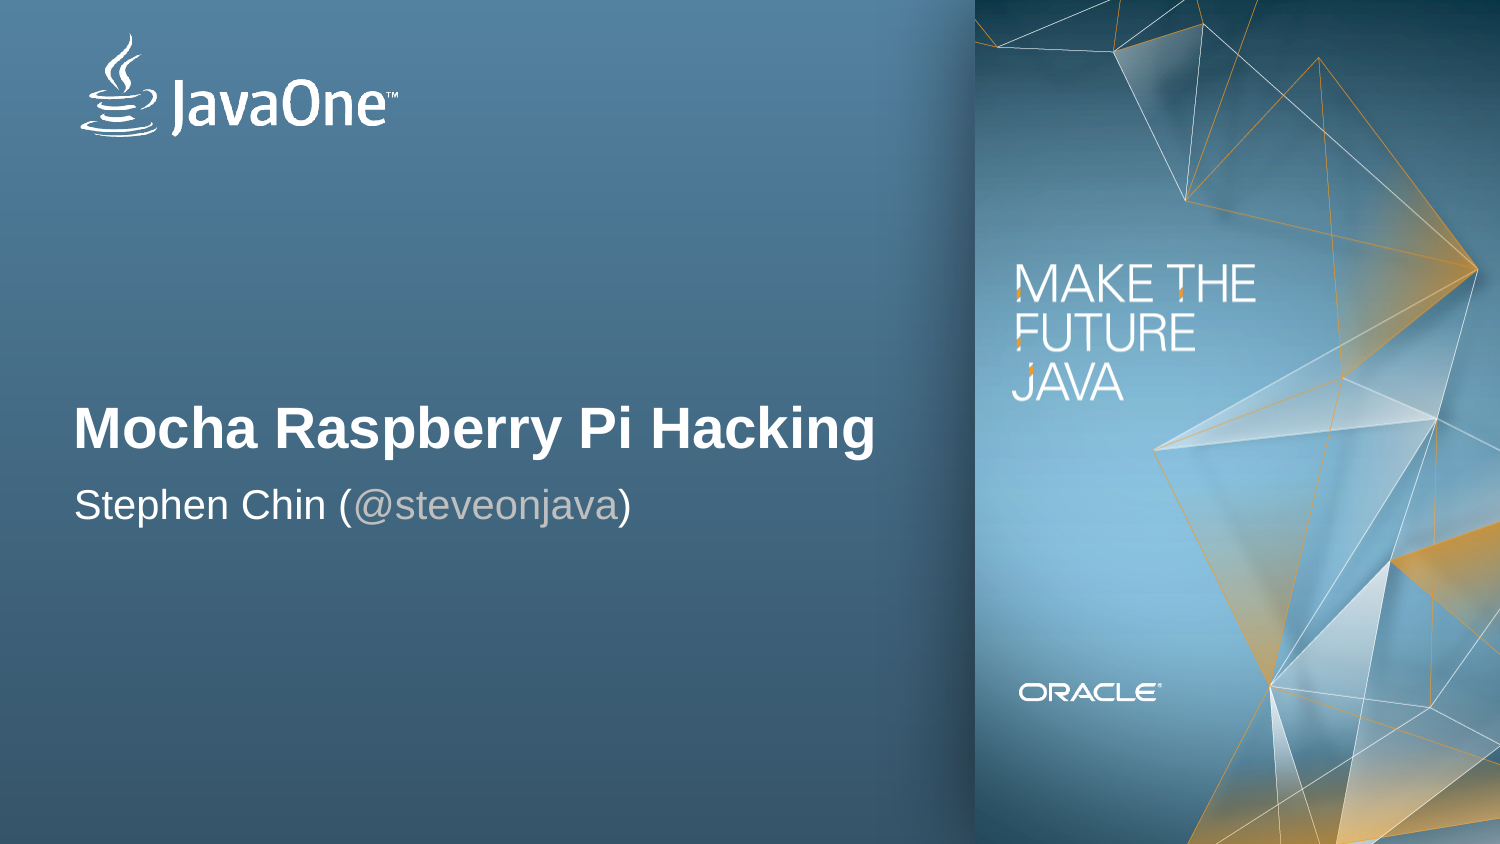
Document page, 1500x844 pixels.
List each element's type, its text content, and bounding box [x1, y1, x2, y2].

picture [974, 0, 1500, 844]
picture [47, 0, 431, 170]
list Stephen Chin (@steveonjava) [73, 478, 899, 650]
title Mocha Raspberry Pi Hacking [74, 259, 899, 462]
